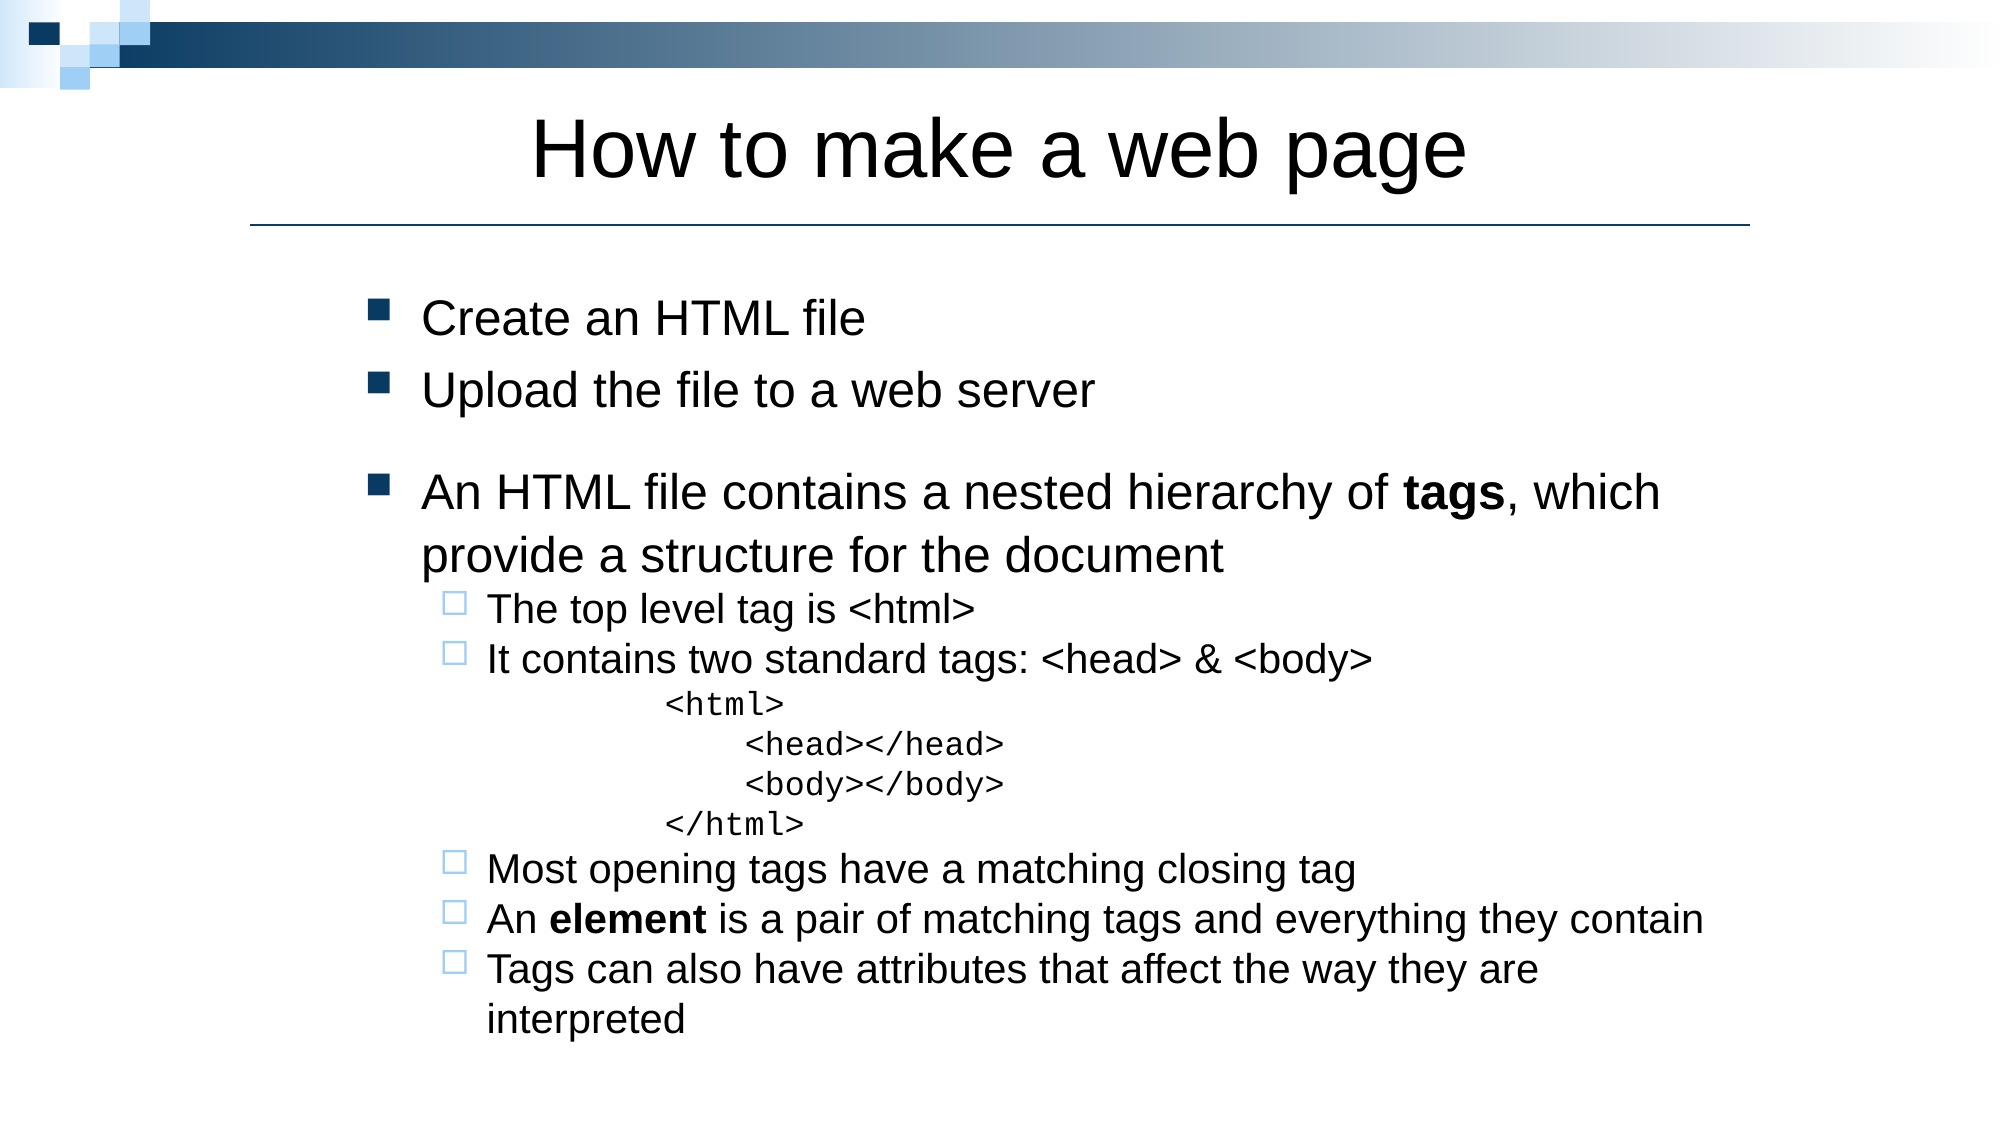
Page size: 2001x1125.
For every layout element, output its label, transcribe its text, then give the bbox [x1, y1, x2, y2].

title How to make a web page [324, 75, 1675, 213]
text_box Create an HTML file Upload the file to a web server An HTML file contains a nested hierarchy of tags, which provide a structure for the document The top level tag is <html> It contains two standard tags: <head> & <body> <html> <head></head> <body></body> </html> Most opening tags have a matching closing tag An element is a pair of matching tags and everything they contain Tags can also have attributes that affect the way they are interpreted [350, 275, 1750, 1063]
